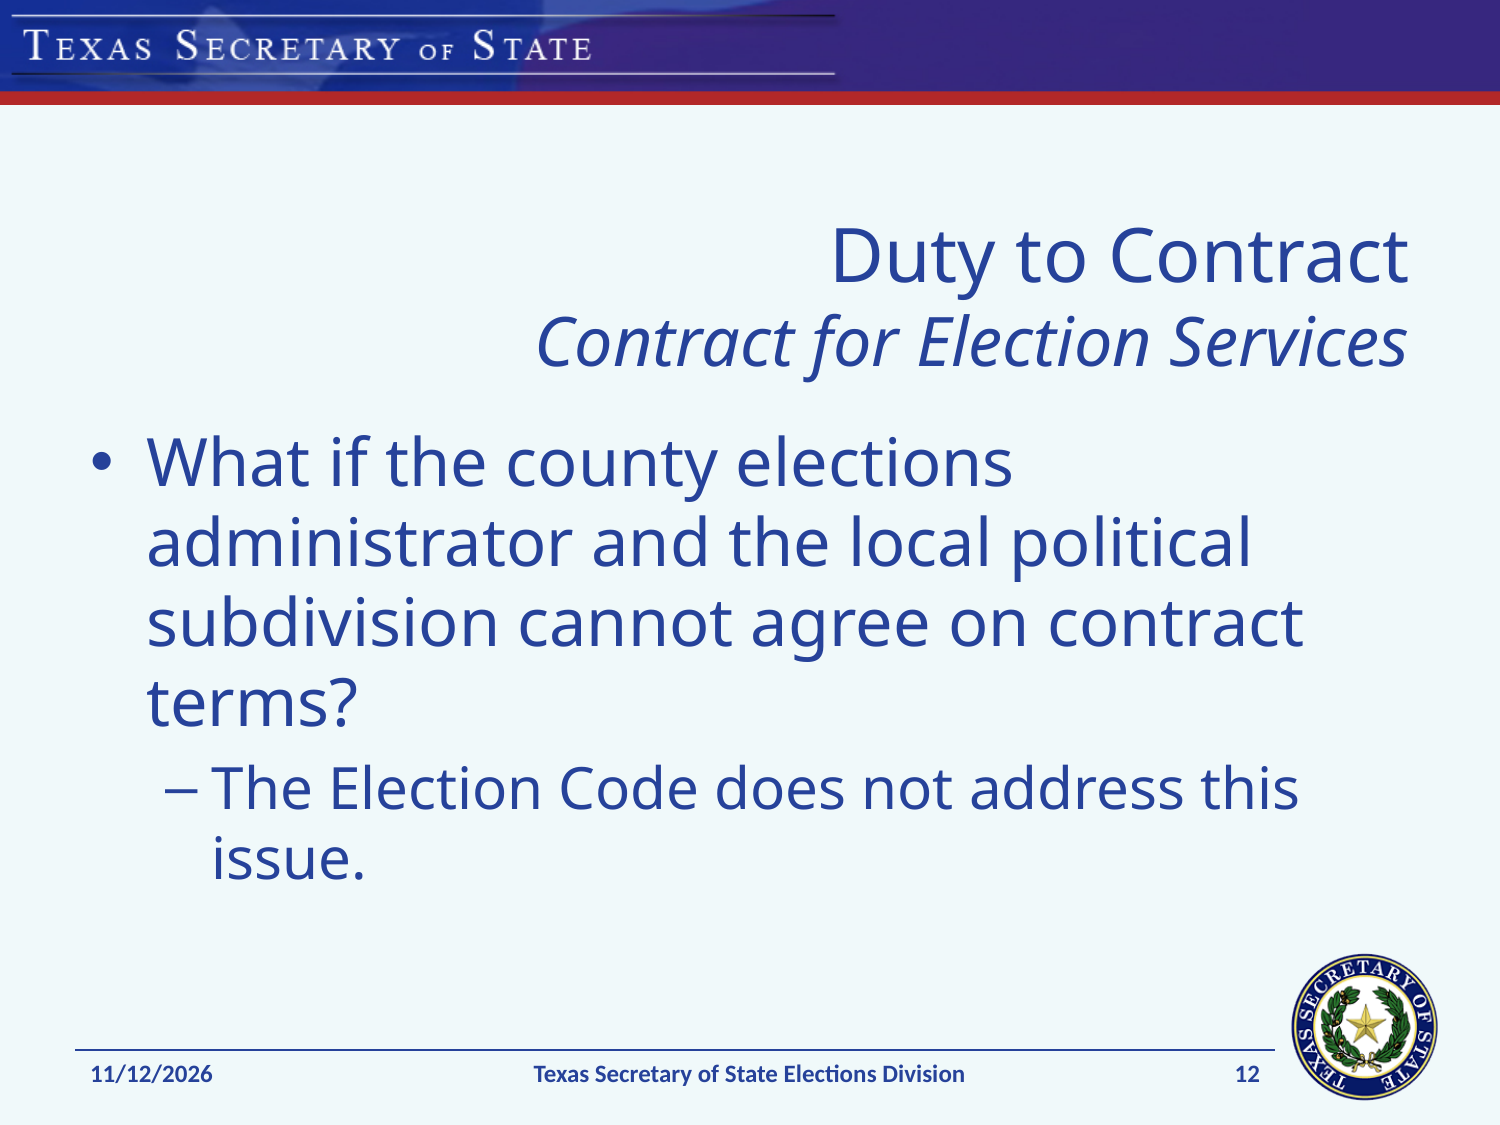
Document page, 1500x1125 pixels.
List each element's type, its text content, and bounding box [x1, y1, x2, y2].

picture [0, 0, 1500, 105]
slide_number 12 [1100, 1042, 1275, 1102]
title Duty to Contract Contract for Election Services [75, 200, 1425, 388]
picture [1287, 949, 1443, 1105]
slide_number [75, 1042, 425, 1103]
list What if the county elections administrator and the local political subdivision cannot agree on contract terms? The Election Code does not address this issue. [75, 412, 1425, 1025]
footer Texas Secretary of State Elections Division [512, 1042, 988, 1103]
